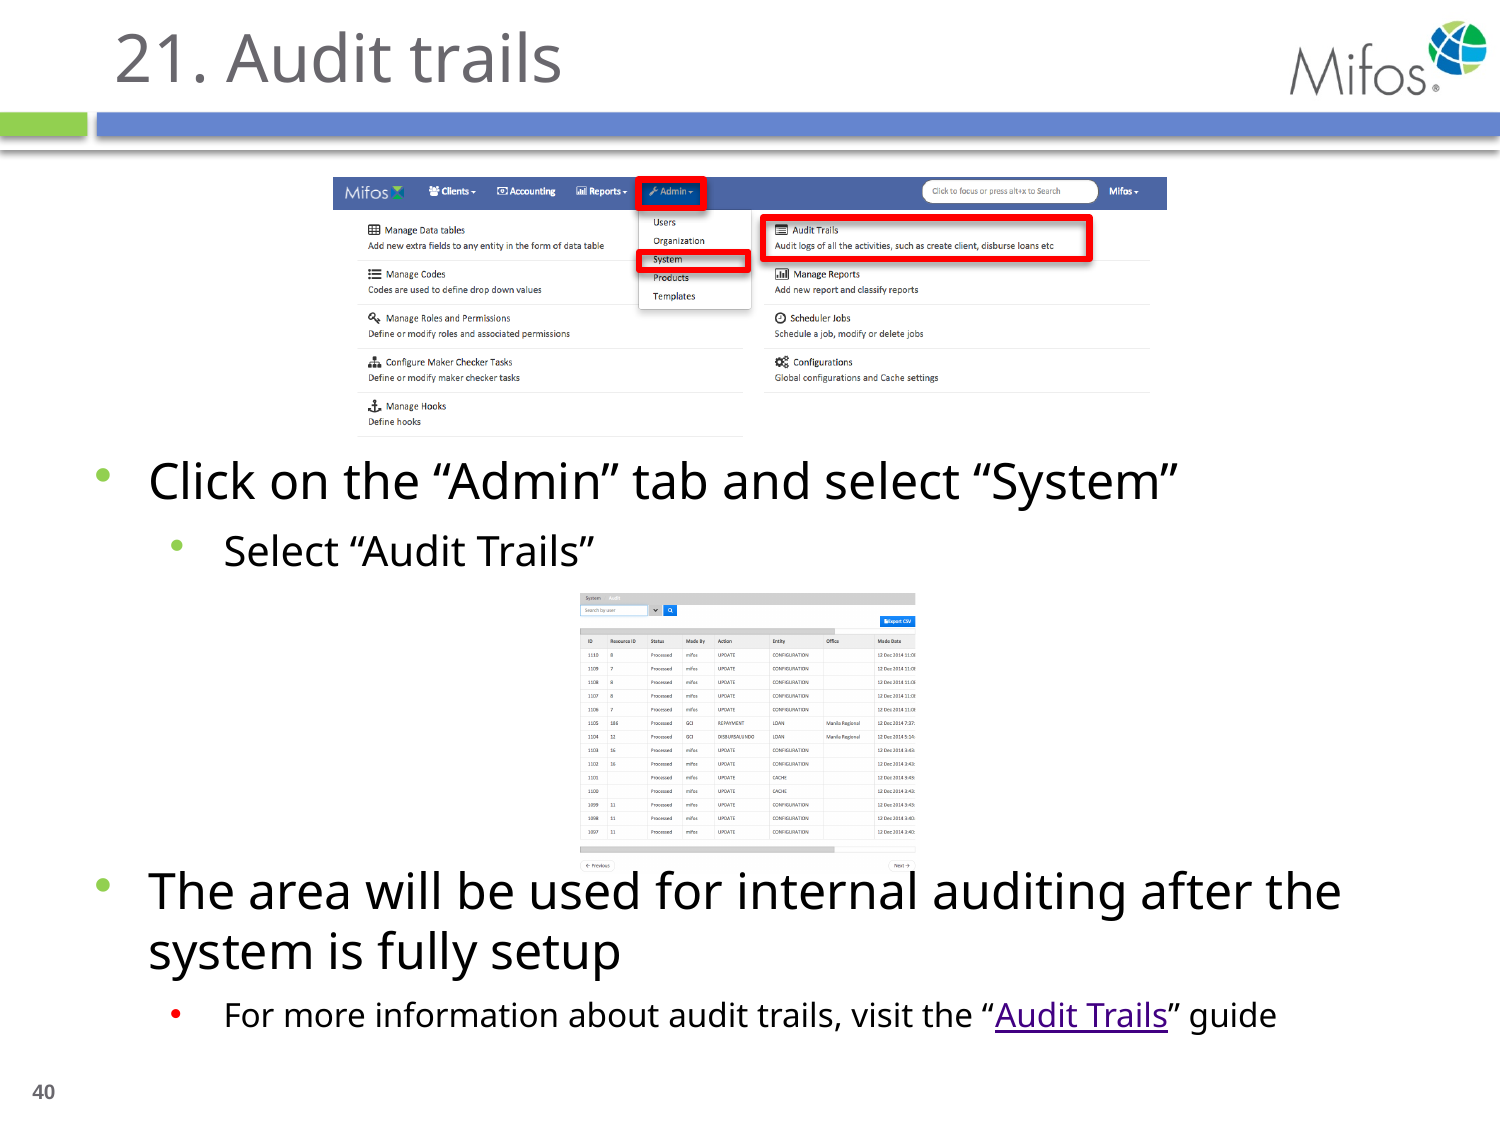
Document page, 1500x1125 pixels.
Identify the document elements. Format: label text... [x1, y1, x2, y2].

list [100, 149, 1439, 1001]
picture [1439, 12, 1498, 104]
picture [333, 177, 1167, 458]
text_box Click on the “Admin” tab and select “System” Select “Audit Trails” [81, 442, 1419, 526]
picture [579, 592, 920, 875]
title 21. Audit trails [99, 0, 1439, 113]
text_box The area will be used for internal auditing after the system is fully setup For more information about audit trails, visit the “Audit Trails” guide [81, 852, 1419, 936]
